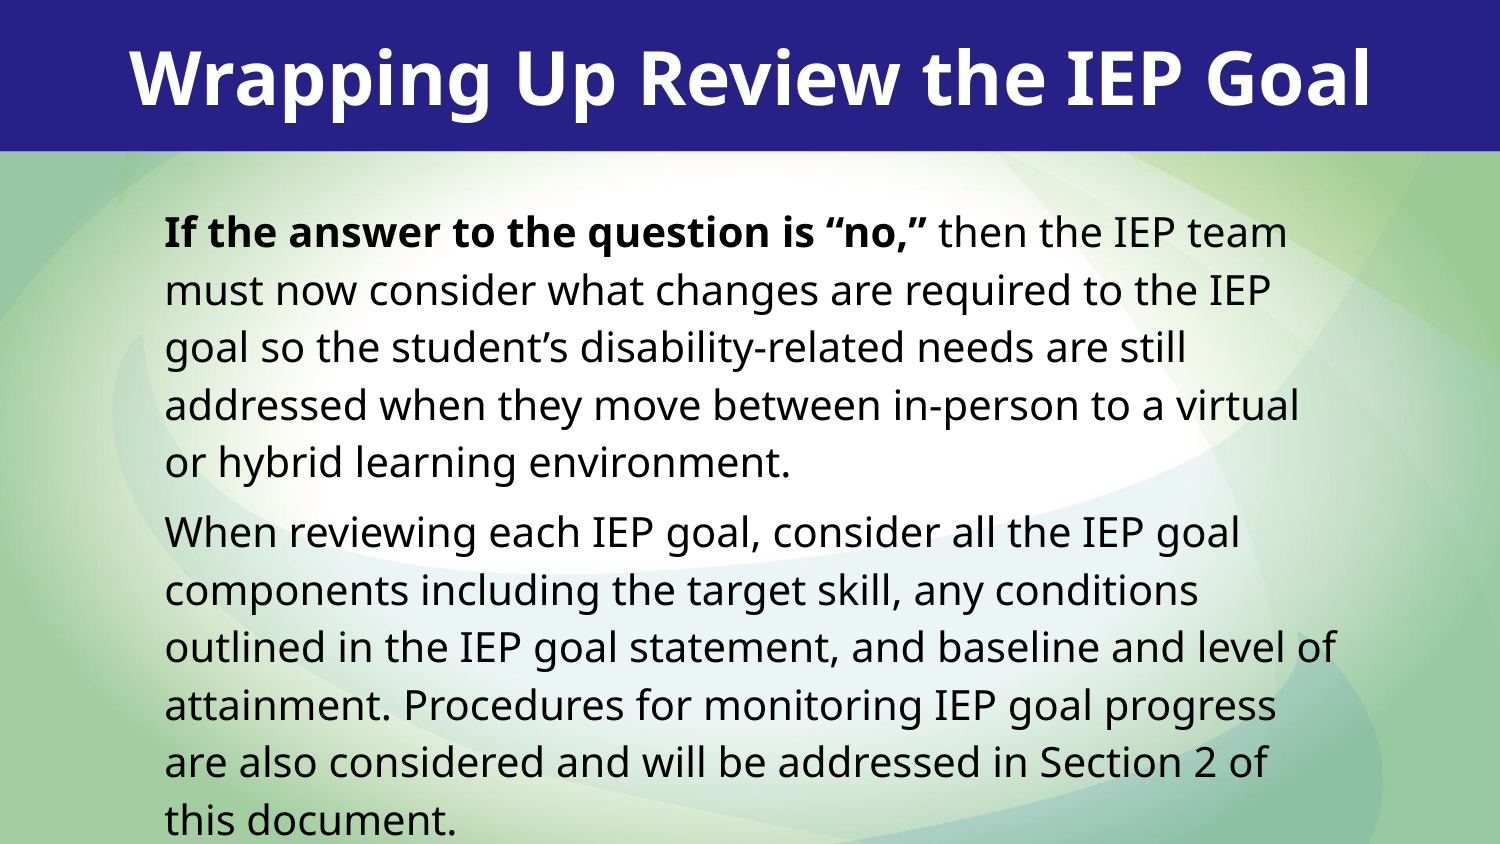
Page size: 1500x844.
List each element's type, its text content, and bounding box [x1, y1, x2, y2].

list If the answer to the question is “no,” then the IEP team must now consider what changes are required to the IEP goal so the student’s disability-related needs are still addressed when they move between in-person to a virtual or hybrid learning environment. When reviewing each IEP goal, consider all the IEP goal components including the target skill, any conditions outlined in the IEP goal statement, and baseline and level of attainment. Procedures for monitoring IEP goal progress are also considered and will be addressed in Section 2 of this document. [149, 190, 1356, 807]
list Wrapping Up Review the IEP Goal [30, 0, 1474, 152]
list Process Question 2 Have the effect(s) of disability and disability-related need(s) that must be addressed through IEP goals or services when the student moves from in-person to a virtual or hybrid learning environment remained the same? [0, 152, 1500, 844]
